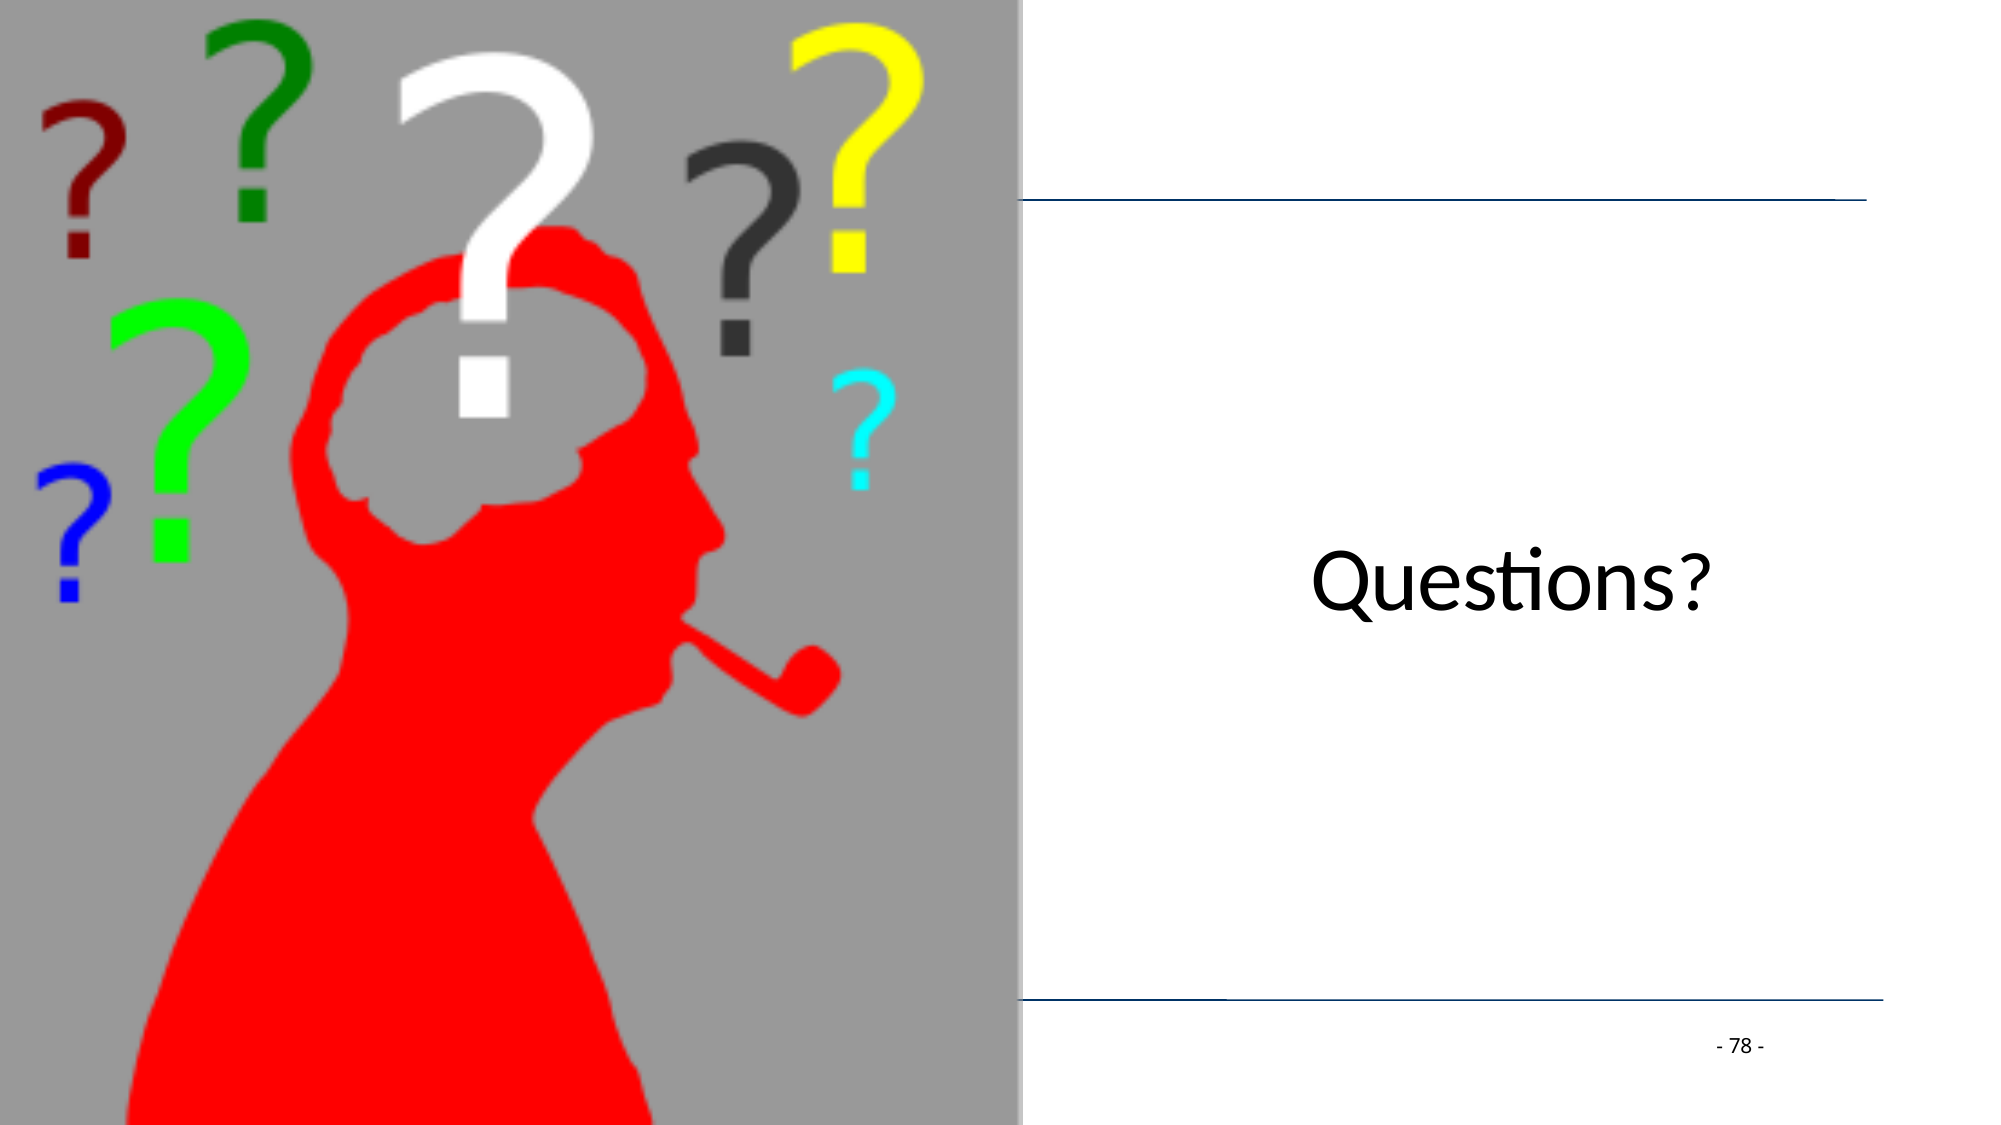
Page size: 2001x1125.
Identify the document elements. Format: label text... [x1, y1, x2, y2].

picture [0, 0, 1023, 1125]
title Questions? [1308, 477, 1828, 668]
